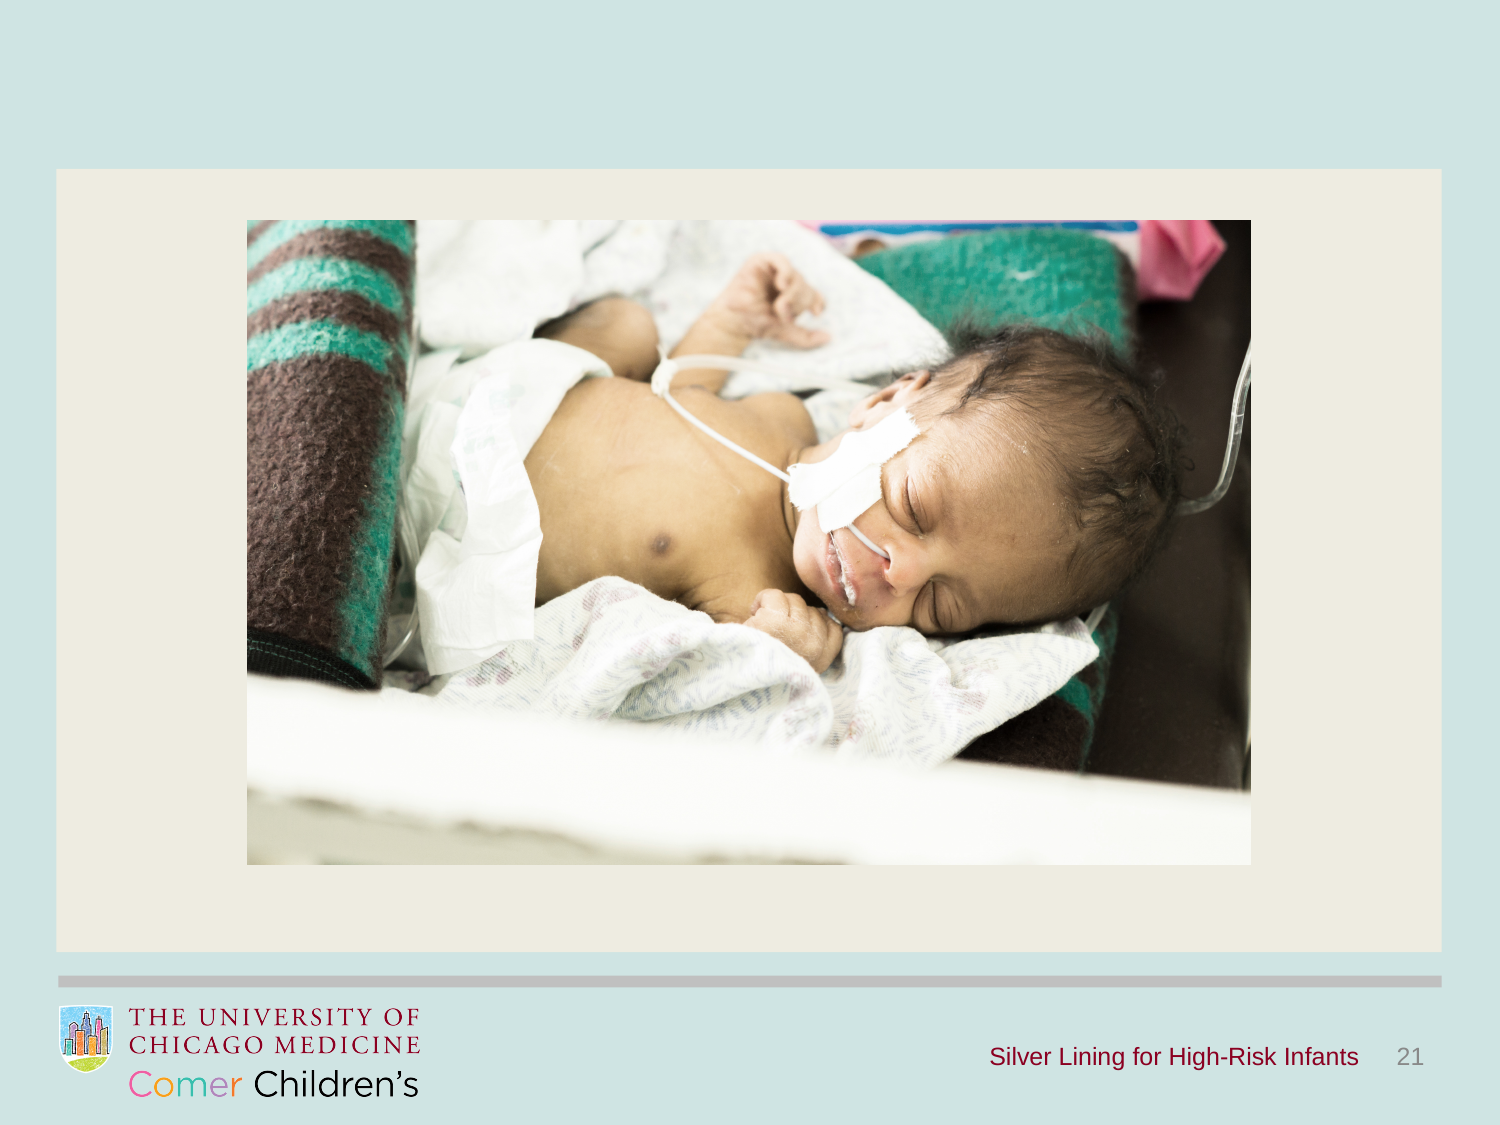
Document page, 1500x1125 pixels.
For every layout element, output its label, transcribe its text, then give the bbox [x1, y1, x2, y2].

slide_number 21 [1377, 1025, 1440, 1085]
picture [59, 1005, 420, 1097]
footer Silver Lining for High-Risk Infants [900, 1025, 1375, 1085]
list [56, 168, 1442, 953]
picture [247, 220, 1251, 866]
